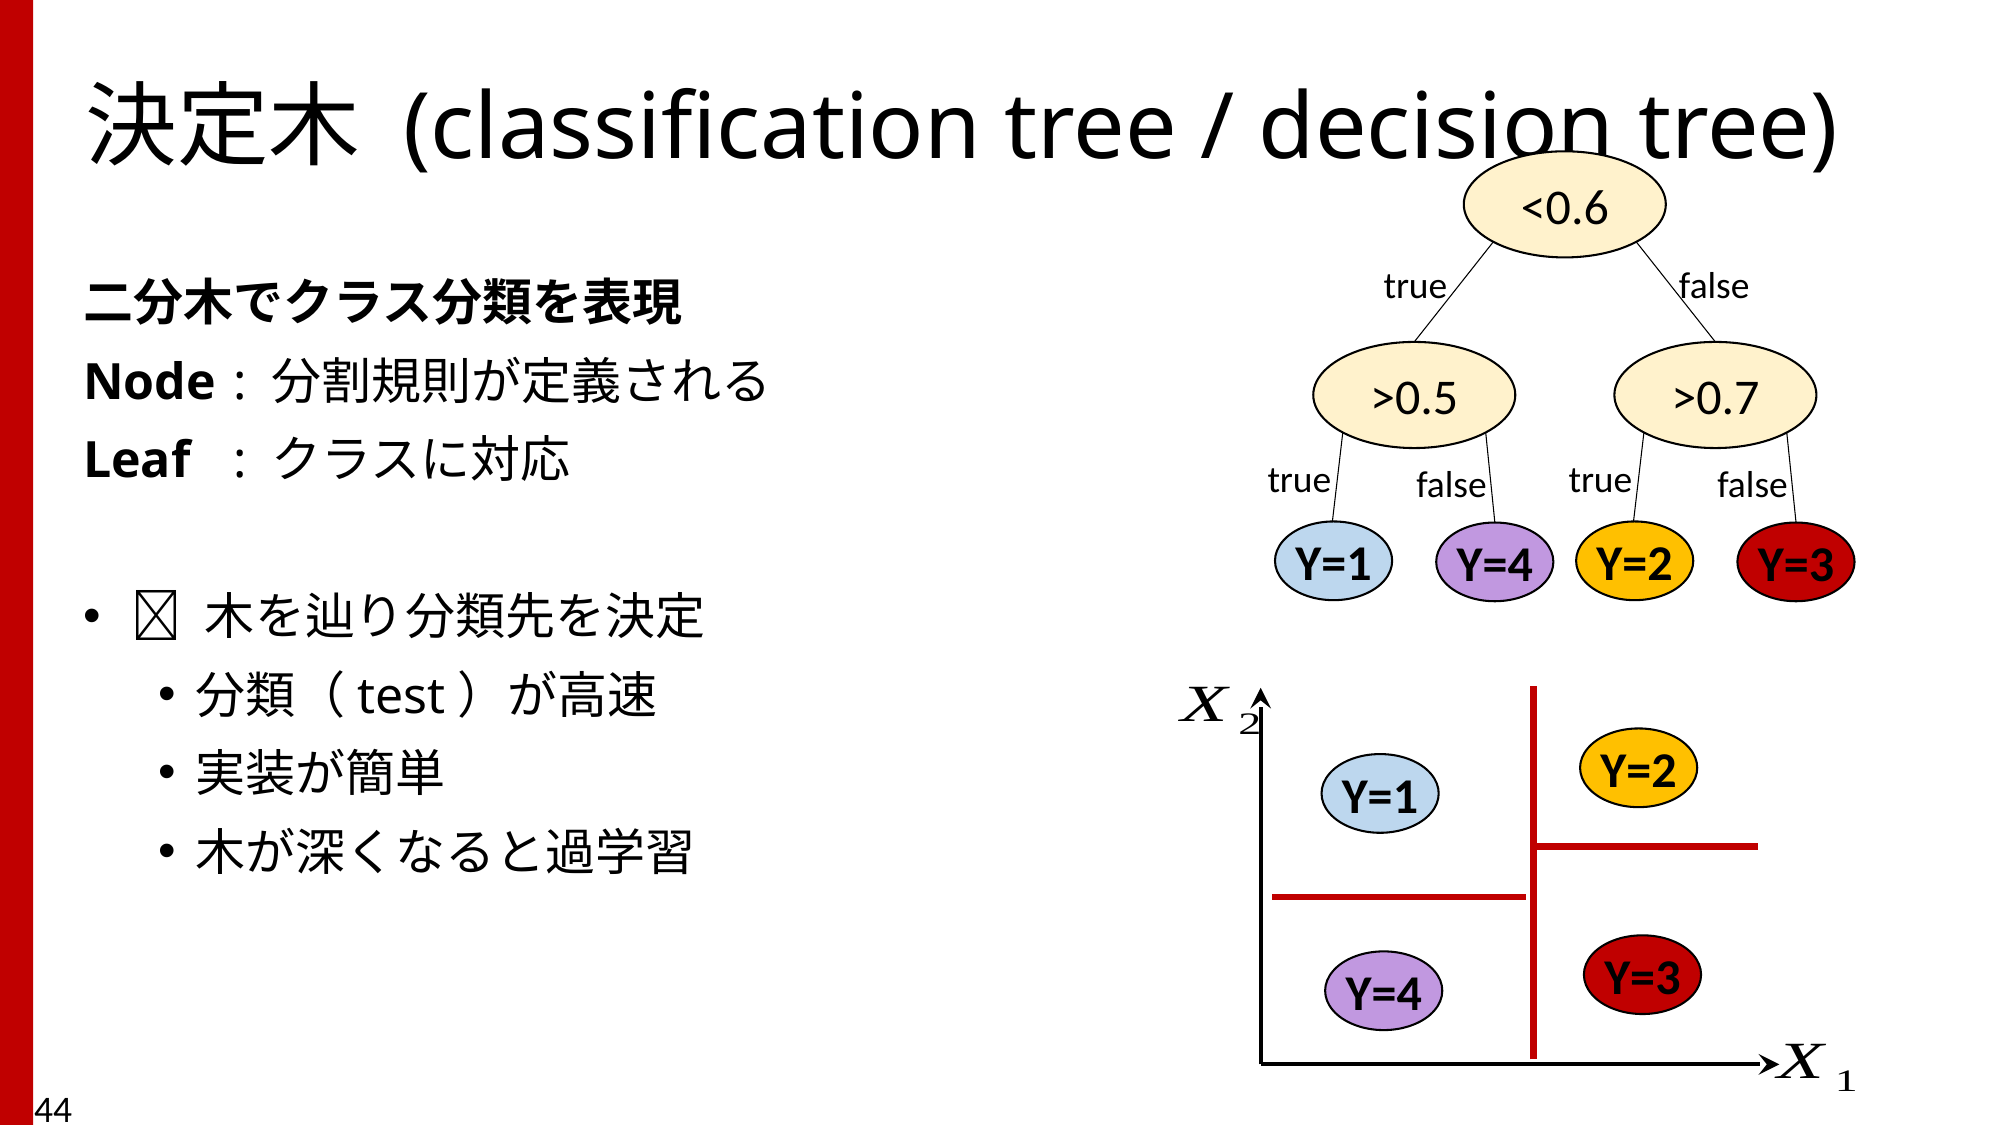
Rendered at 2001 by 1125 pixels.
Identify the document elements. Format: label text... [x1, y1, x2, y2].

title 決定木 (classification tree / decision tree) [70, 69, 1878, 189]
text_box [1252, 151, 1855, 1060]
slide_number 44 [19, 1077, 470, 1125]
